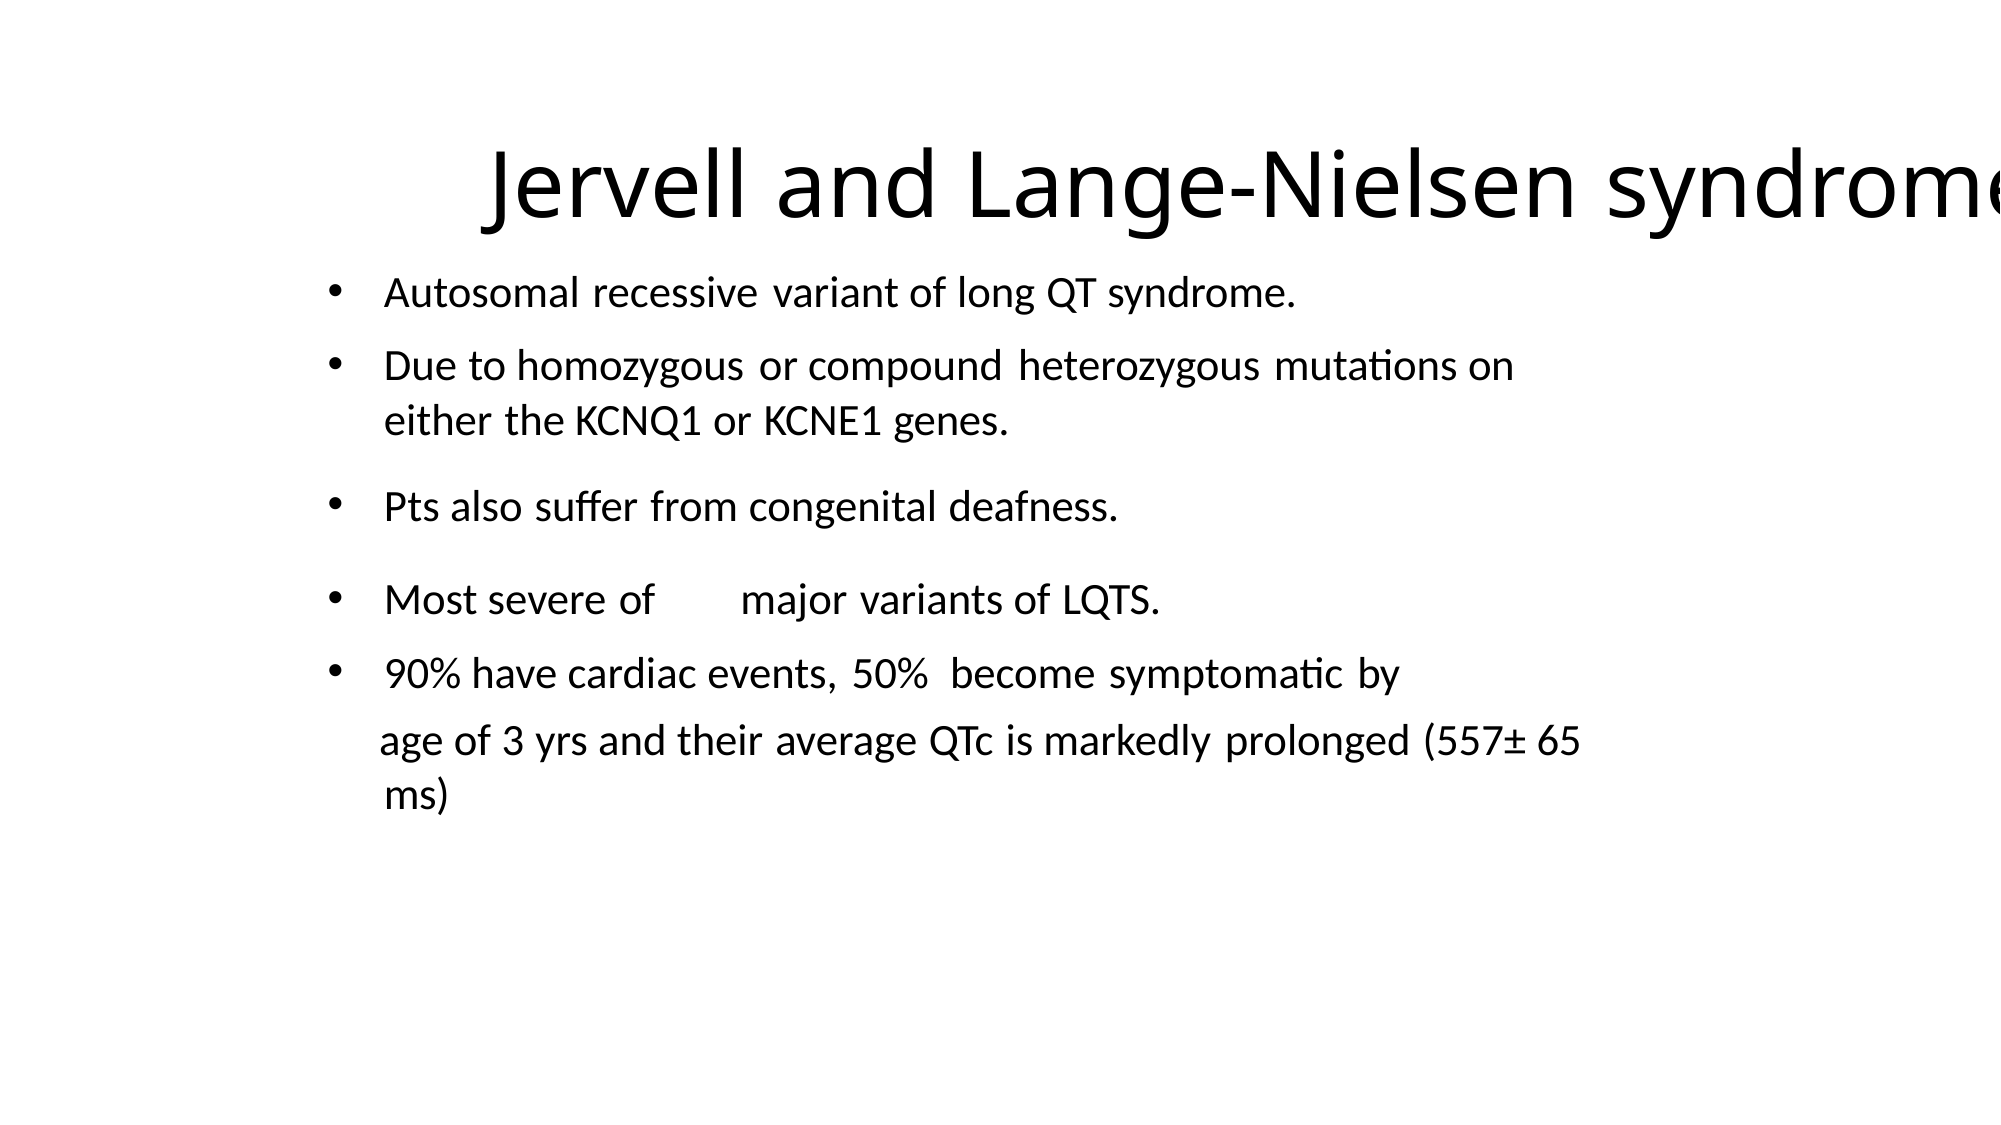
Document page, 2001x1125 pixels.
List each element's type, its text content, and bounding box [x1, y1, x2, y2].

title Jervell and Lange-Nielsen syndrome [387, 62, 2000, 276]
text_box Autosomal recessive variant of long QT syndrome. Due to homozygous or compound heterozygous mutations on either the KCNQ1 or KCNE1 genes. Pts also suffer from congenital deafness. Most severe of major variants of LQTS. 90% have cardiac events, 50% become symptomatic by age of 3 yrs and their average QTc is markedly prolonged (557± 65 ms) [325, 241, 1605, 819]
